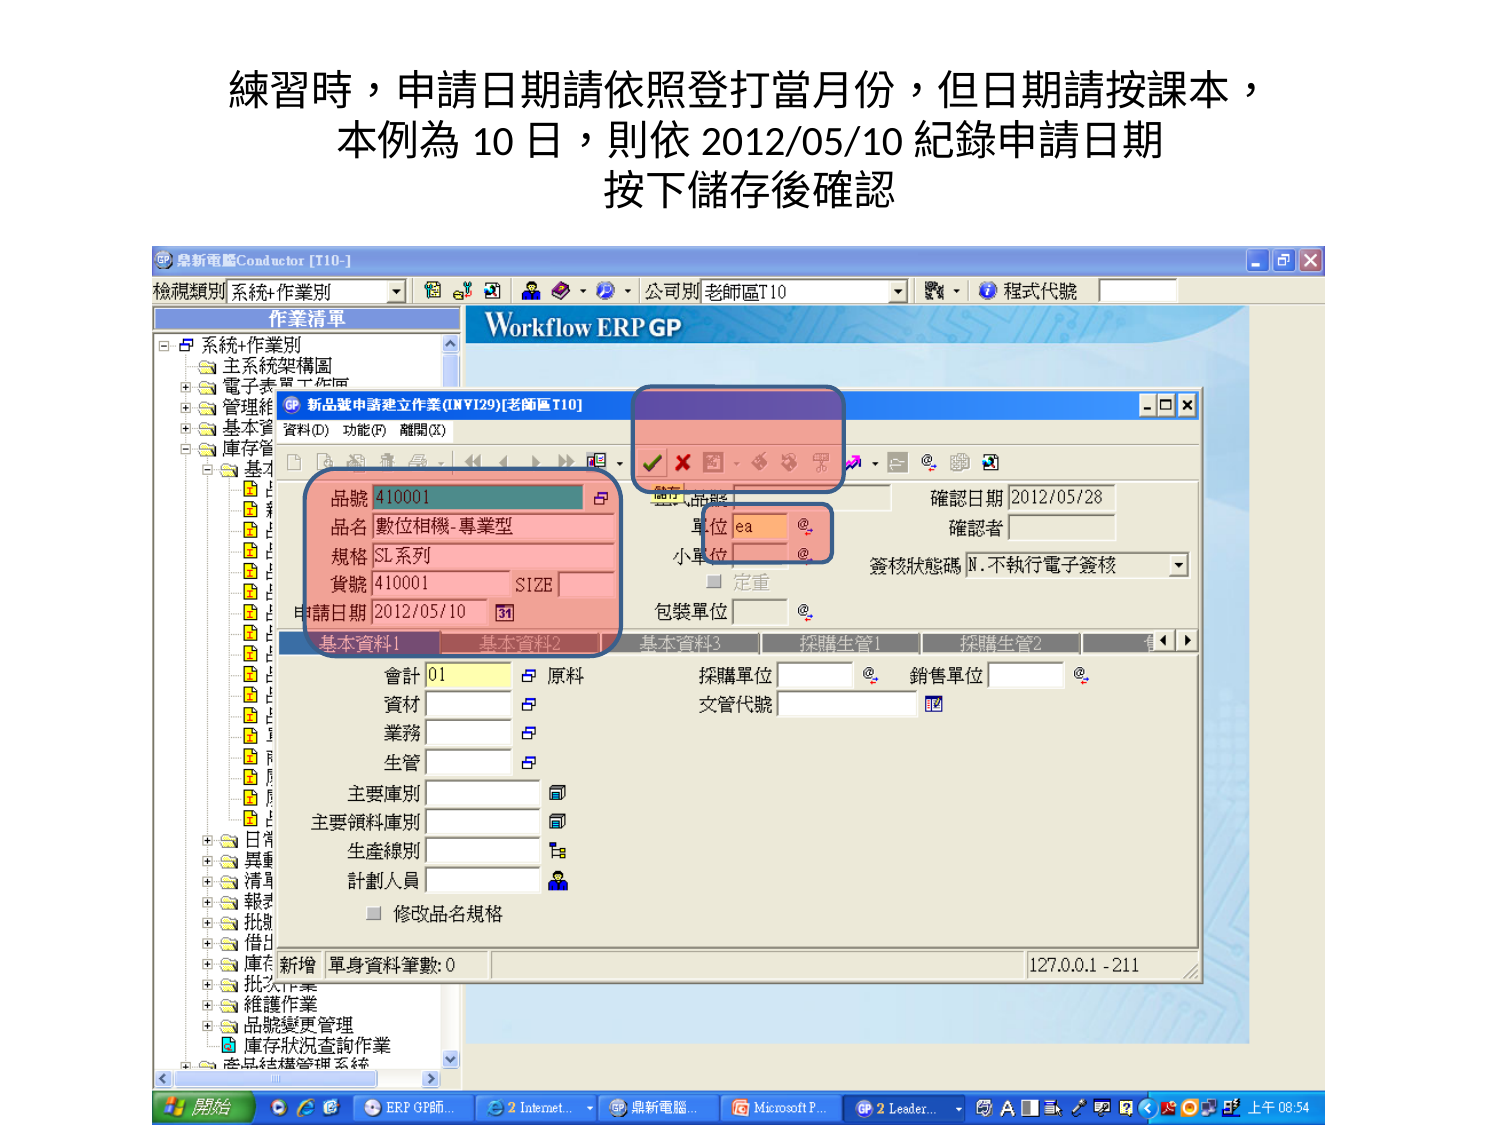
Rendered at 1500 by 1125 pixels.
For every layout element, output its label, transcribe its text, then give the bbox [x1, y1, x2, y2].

title 練習時，申請日期請依照登打當月份，但日期請按課本， 本例為10日，則依2012/05/10紀錄申請日期 按下儲存後確認 [75, 45, 1425, 233]
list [152, 245, 1325, 1125]
